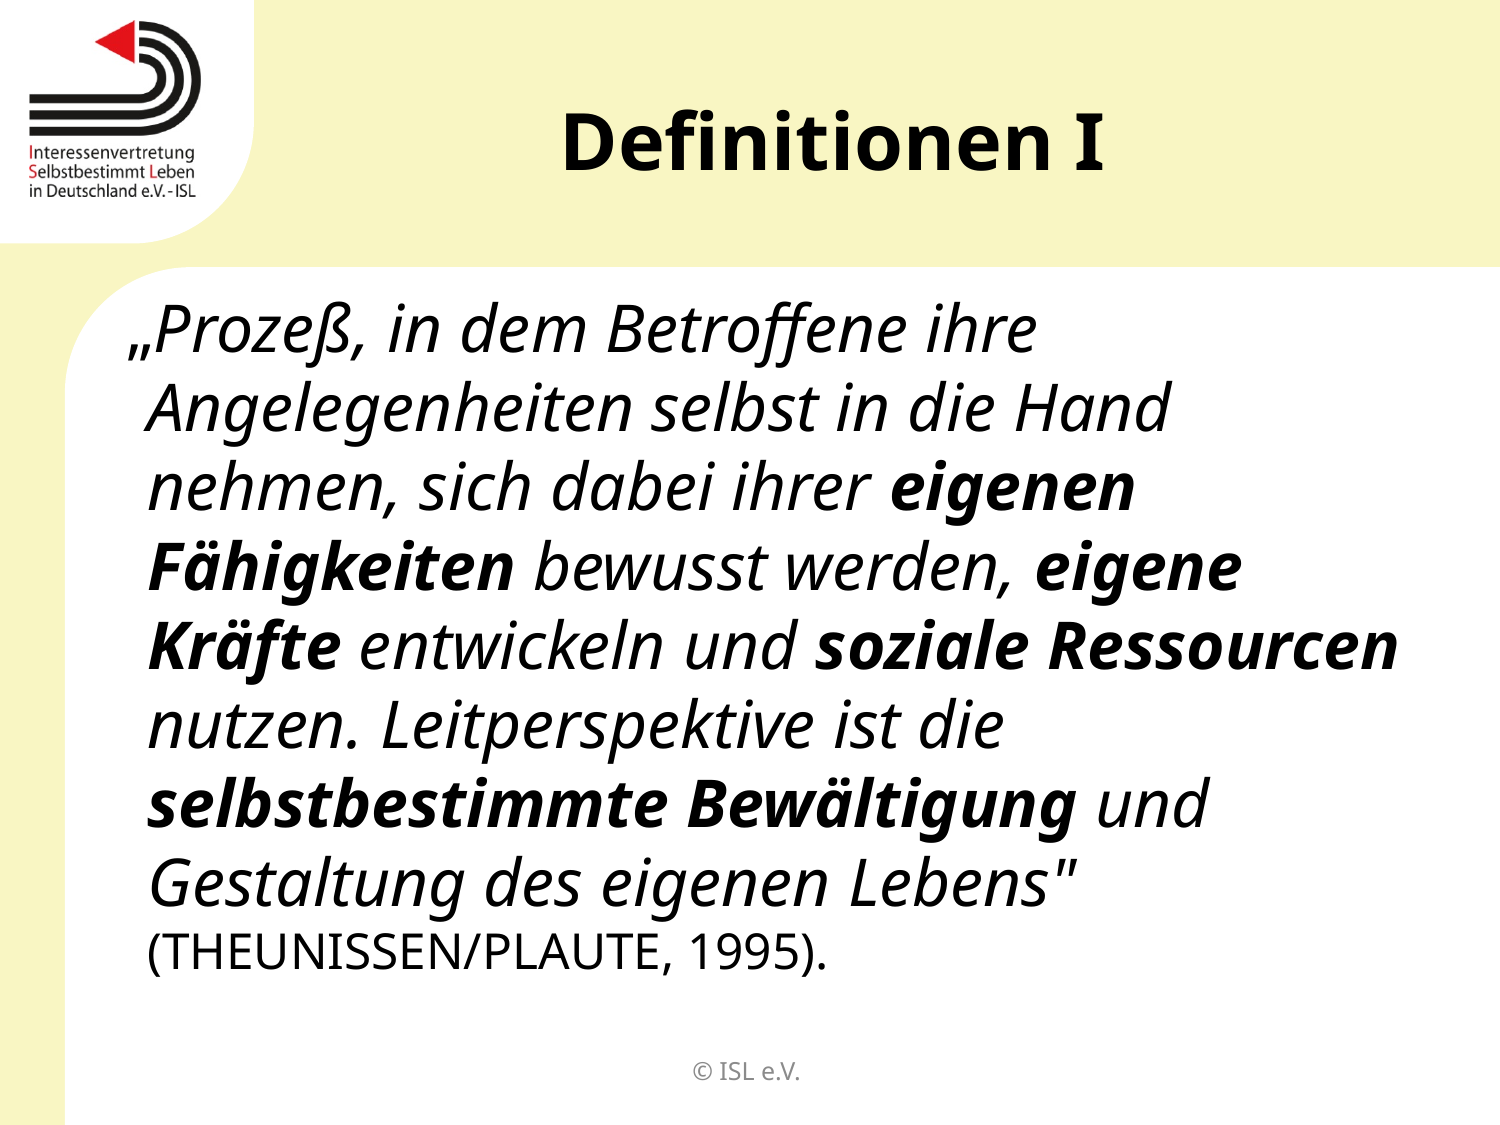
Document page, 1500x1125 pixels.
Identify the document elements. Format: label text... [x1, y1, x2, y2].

picture [29, 20, 224, 197]
list „Prozeß, in dem Betroffene ihre Angelegenheiten selbst in die Hand nehmen, sich dabei ihrer eigenen Fähigkeiten bewusst werden, eigene Kräfte entwickeln und soziale Ressourcen nutzen. Leitperspektive ist die selbstbestimmte Bewältigung und Gestaltung des eigenen Lebens" (THEUNISSEN/PLAUTE, 1995). [76, 278, 1427, 1010]
title Definitionen I [277, 45, 1388, 233]
footer © ISL e.V. [512, 1042, 988, 1103]
